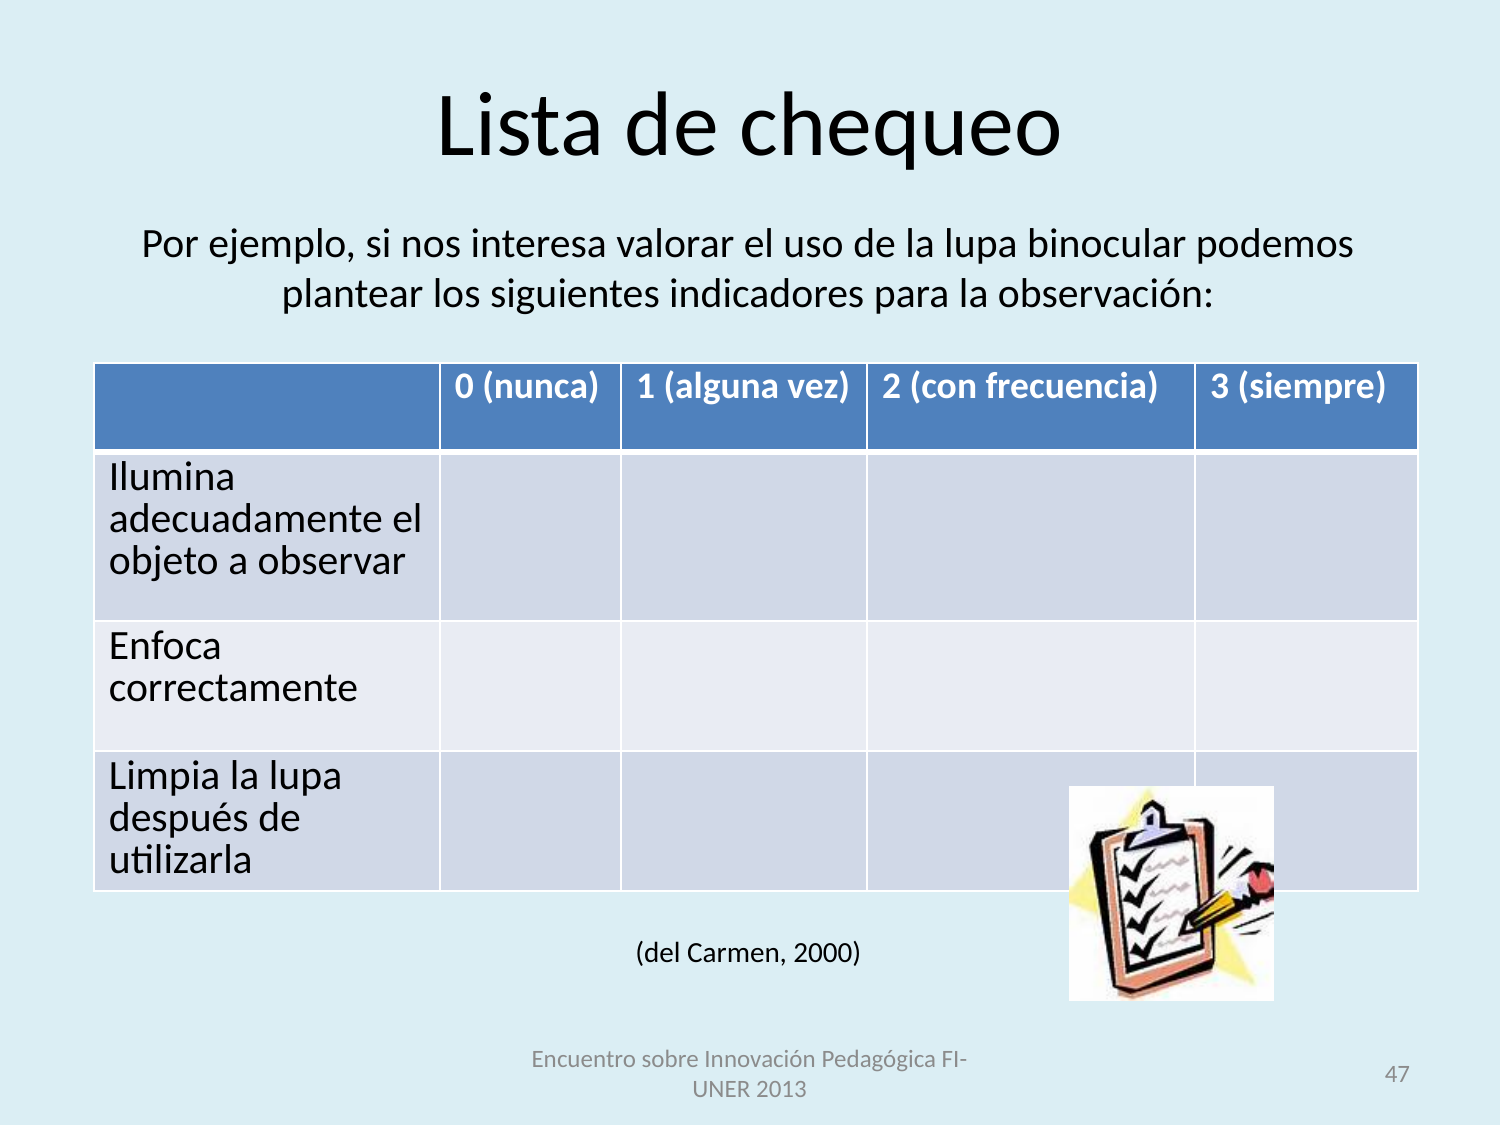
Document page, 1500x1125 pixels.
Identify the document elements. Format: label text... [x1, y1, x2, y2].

table_cell [441, 752, 620, 890]
table_cell [622, 752, 866, 890]
table_header 3 (siempre) [1196, 364, 1417, 449]
table_cell [622, 455, 866, 620]
title Lista de chequeo [74, 44, 1426, 233]
text_box 47 [1074, 1042, 1425, 1103]
table_header 2 (con frecuencia) [868, 364, 1194, 449]
table_cell [441, 622, 620, 750]
table_cell [1196, 752, 1417, 890]
table_header 0 (nunca) [441, 364, 620, 449]
table_cell [868, 622, 1194, 750]
table_cell Ilumina adecuadamente el objeto a observar [95, 455, 439, 620]
picture [1068, 786, 1274, 1002]
table_cell [868, 752, 1194, 890]
table_header [95, 364, 439, 449]
table_cell Limpia la lupa después de utilizarla [95, 752, 439, 890]
table_cell Enfoca correctamente [95, 622, 439, 750]
list Por ejemplo, si nos interesa valorar el uso de la lupa binocular podemos plantear los siguientes indicadores para la observación: (del Carmen, 2000) [76, 207, 1421, 1041]
table_cell [441, 455, 620, 620]
table_cell [1196, 455, 1417, 620]
table_cell [1196, 622, 1417, 750]
table_cell [622, 622, 866, 750]
table_cell [868, 455, 1194, 620]
table_header 1 (alguna vez) [622, 364, 866, 449]
text_box Encuentro sobre Innovación Pedagógica FI-UNER 2013 [512, 1042, 988, 1103]
